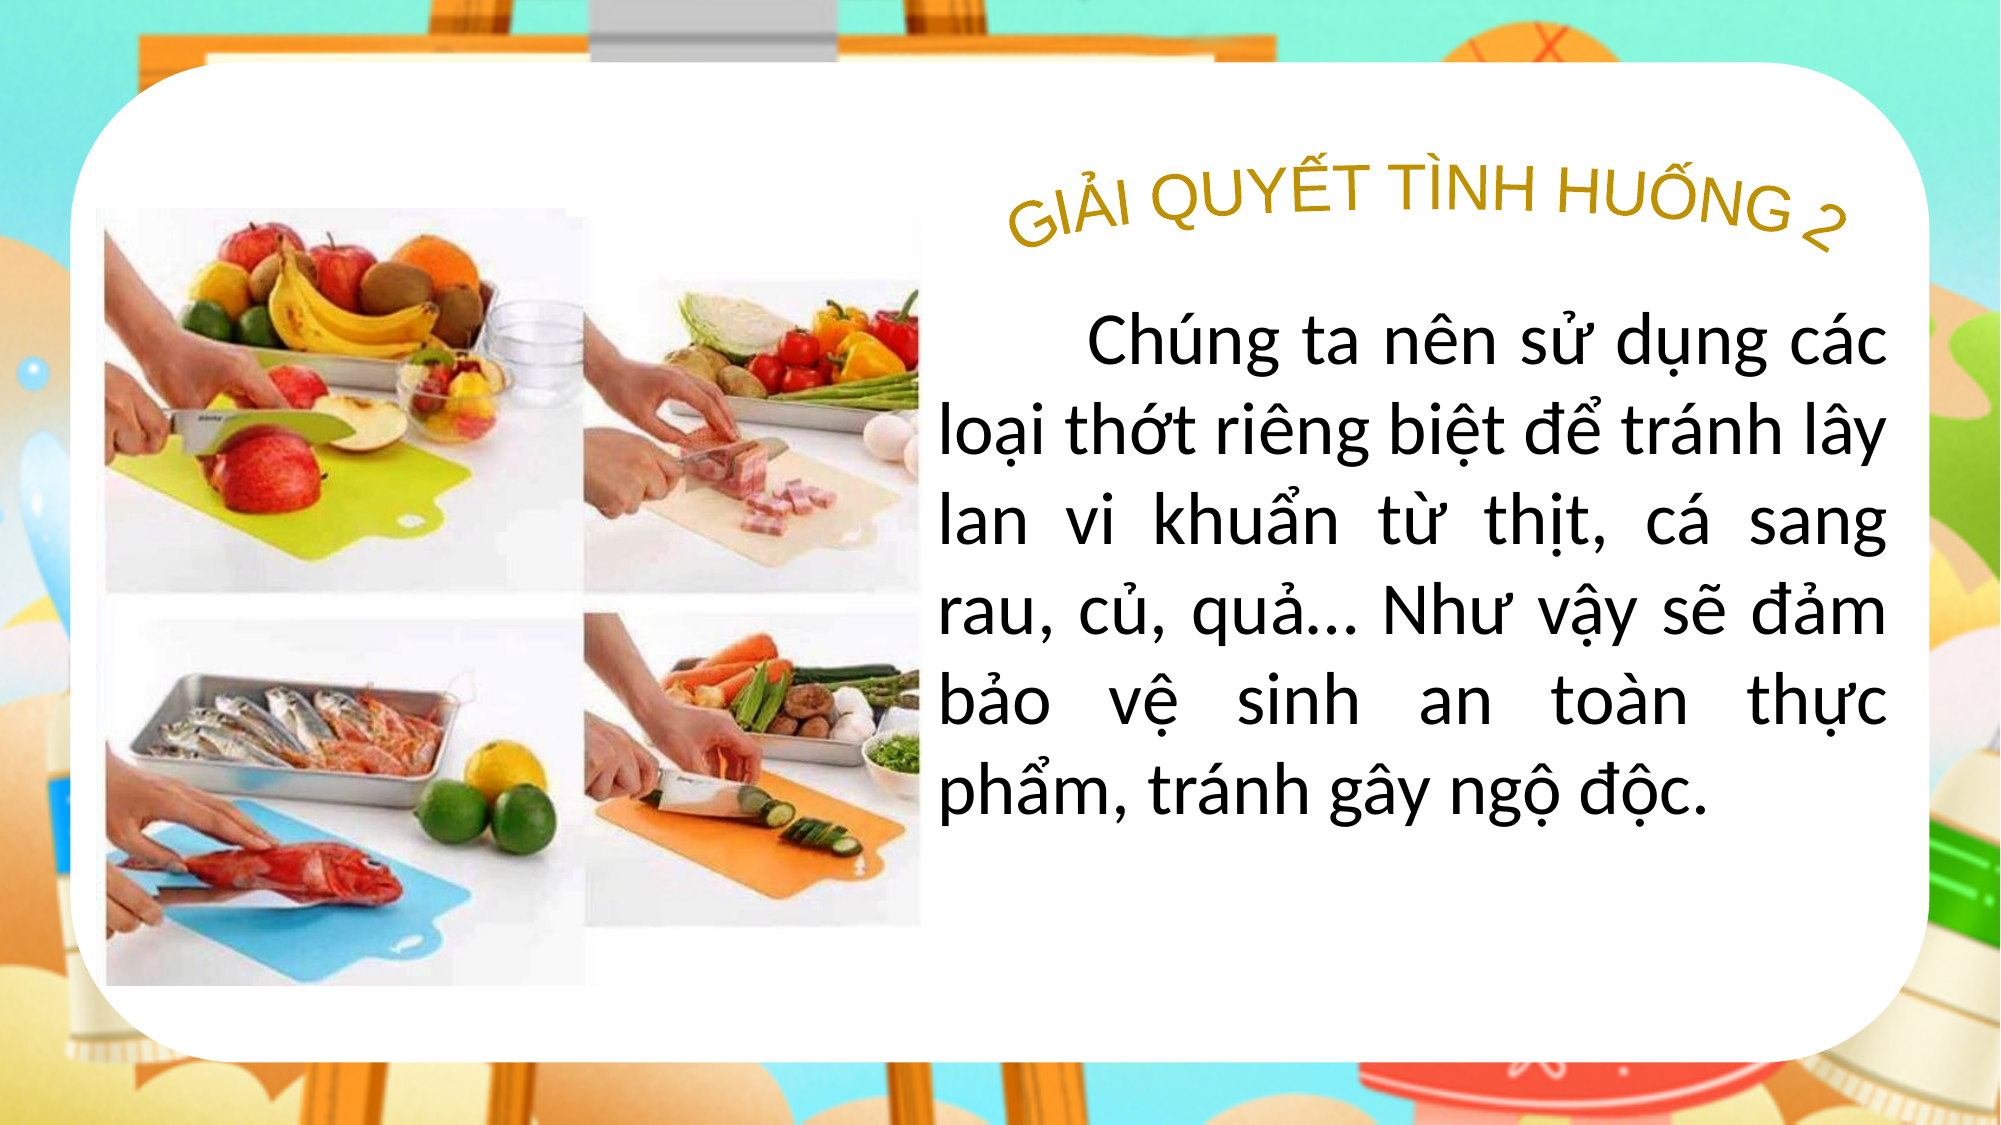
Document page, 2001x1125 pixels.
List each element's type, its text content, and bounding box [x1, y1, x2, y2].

text_box Chúng ta nên sử dụng các loại thớt riêng biệt để tránh lây lan vi khuẩn từ thịt, cá sang rau, củ, quả… Như vậy sẽ đảm bảo vệ sinh an toàn thực phẩm, tránh gây ngộ độc. [923, 282, 1904, 837]
text_box [69, 61, 1931, 1064]
picture [0, 0, 2001, 1125]
